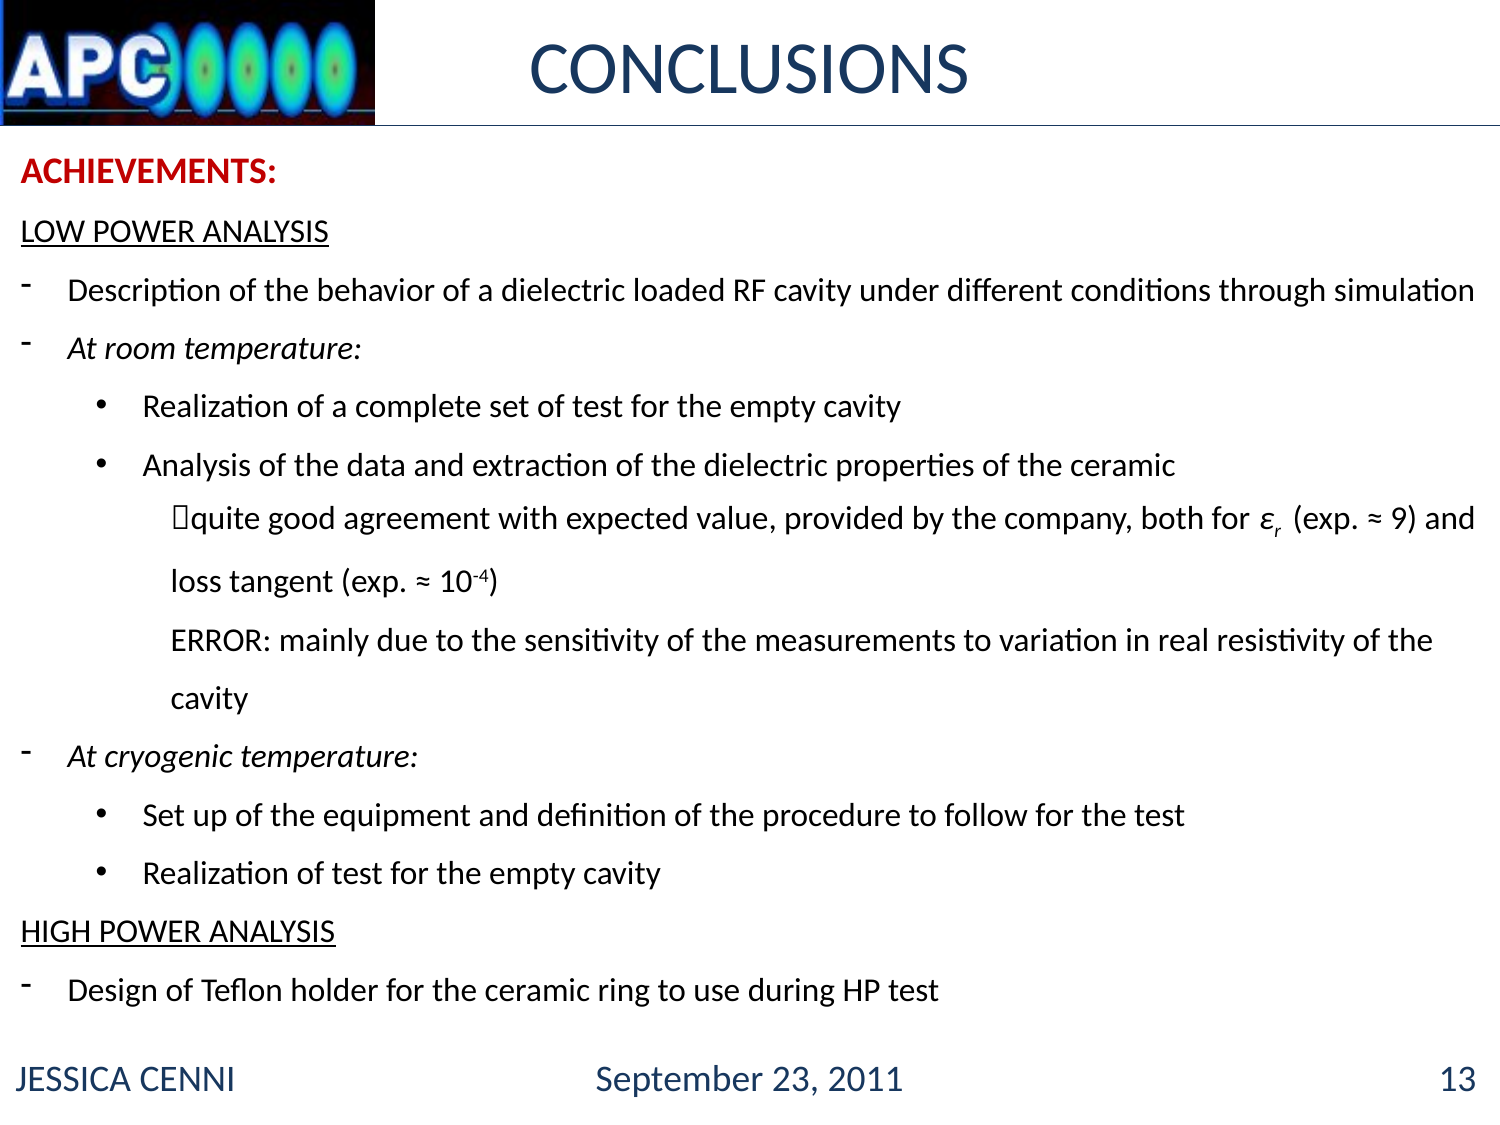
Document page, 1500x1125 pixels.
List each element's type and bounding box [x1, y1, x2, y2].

text_box [0, 0, 1500, 1108]
